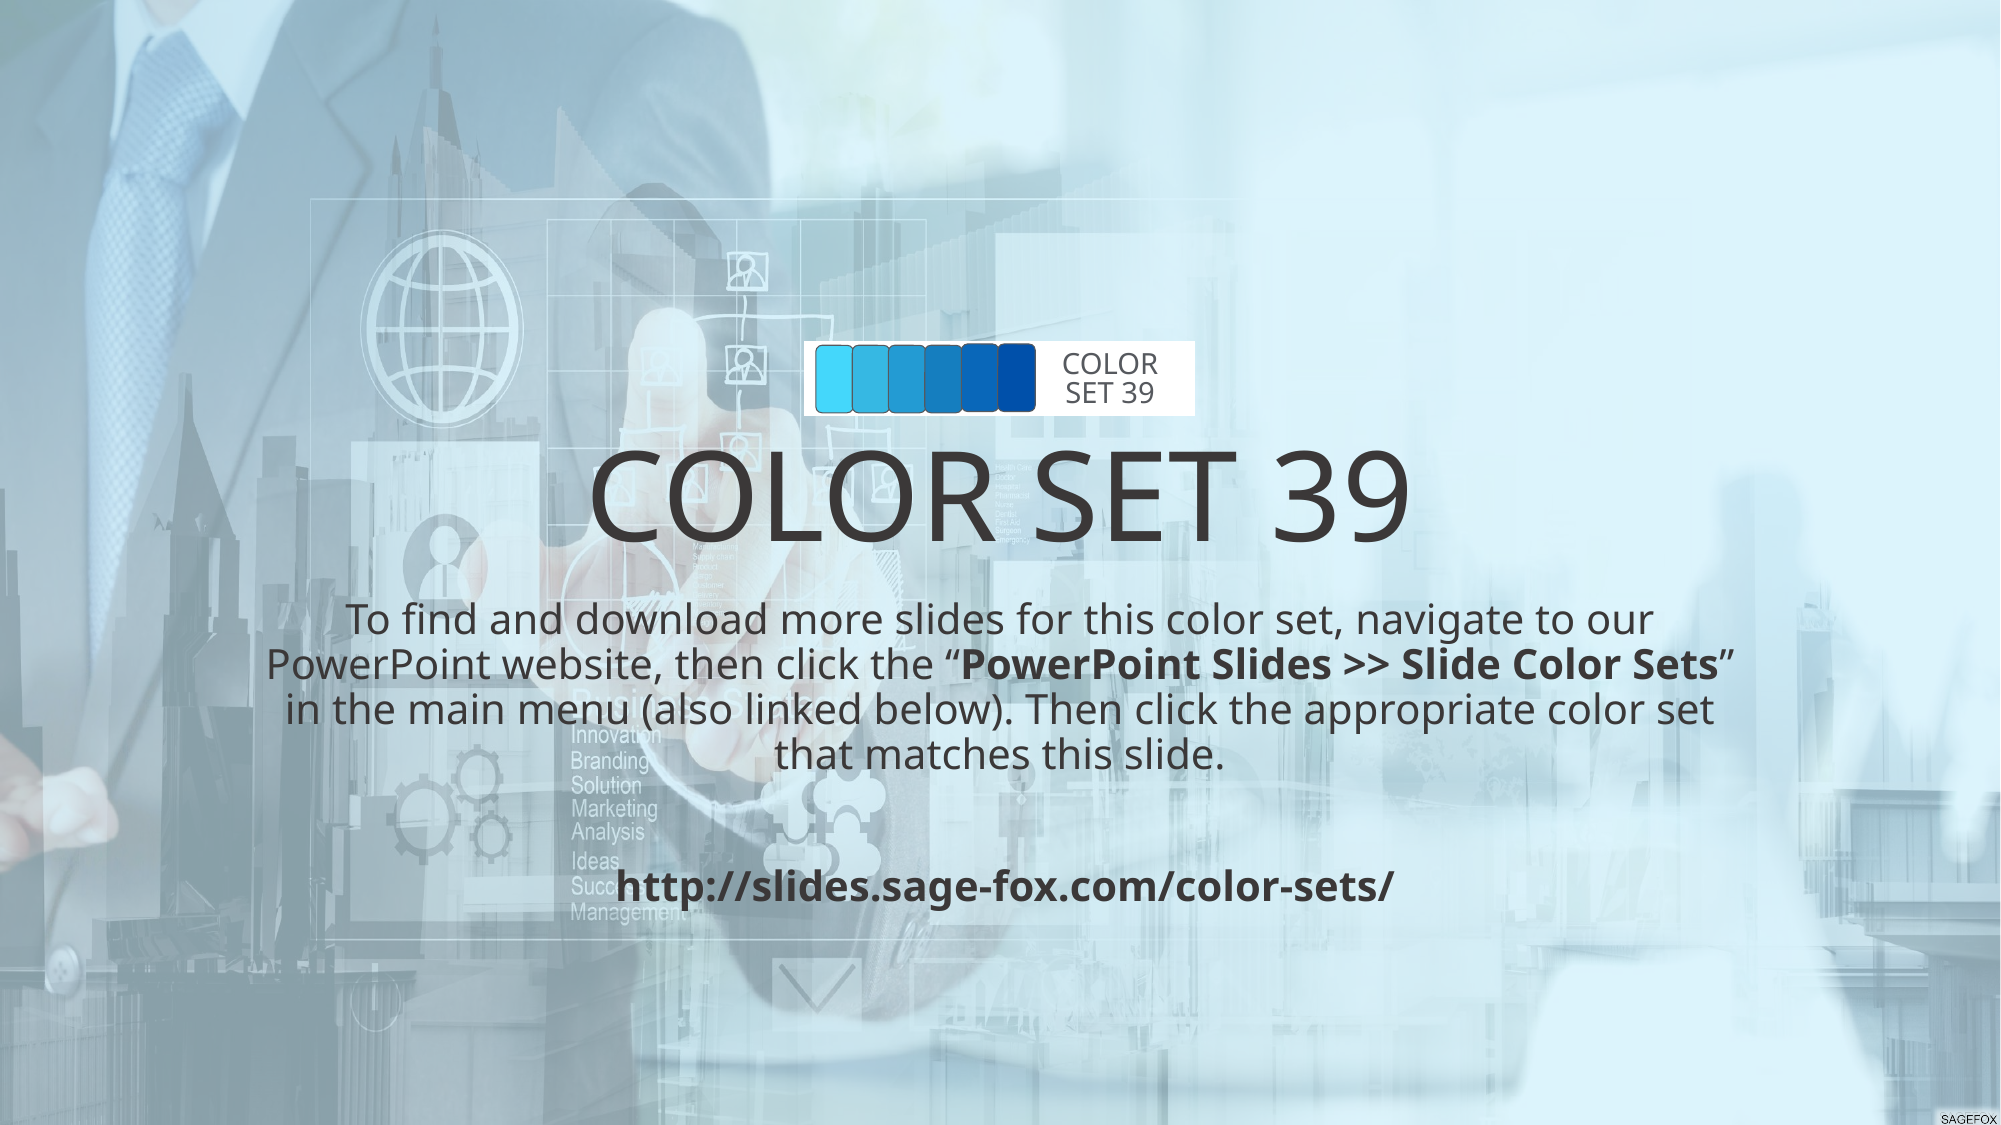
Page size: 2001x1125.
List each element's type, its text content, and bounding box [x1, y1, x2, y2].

picture [1938, 1114, 1999, 1125]
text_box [804, 341, 1195, 418]
subtitle To find and download more slides for this color set, navigate to our PowerPoint website, then click the “PowerPoint Slides >> Slide Color Sets” in the main menu (also linked below). Then click the appropriate color set that matches this slide. http://slides.sage-fox.com/color-sets/ [249, 590, 1750, 863]
title COLOR SET 39 [249, 184, 1750, 576]
text_box © 2015-2017 sage-fox.com [0, 0, 2000, 1125]
